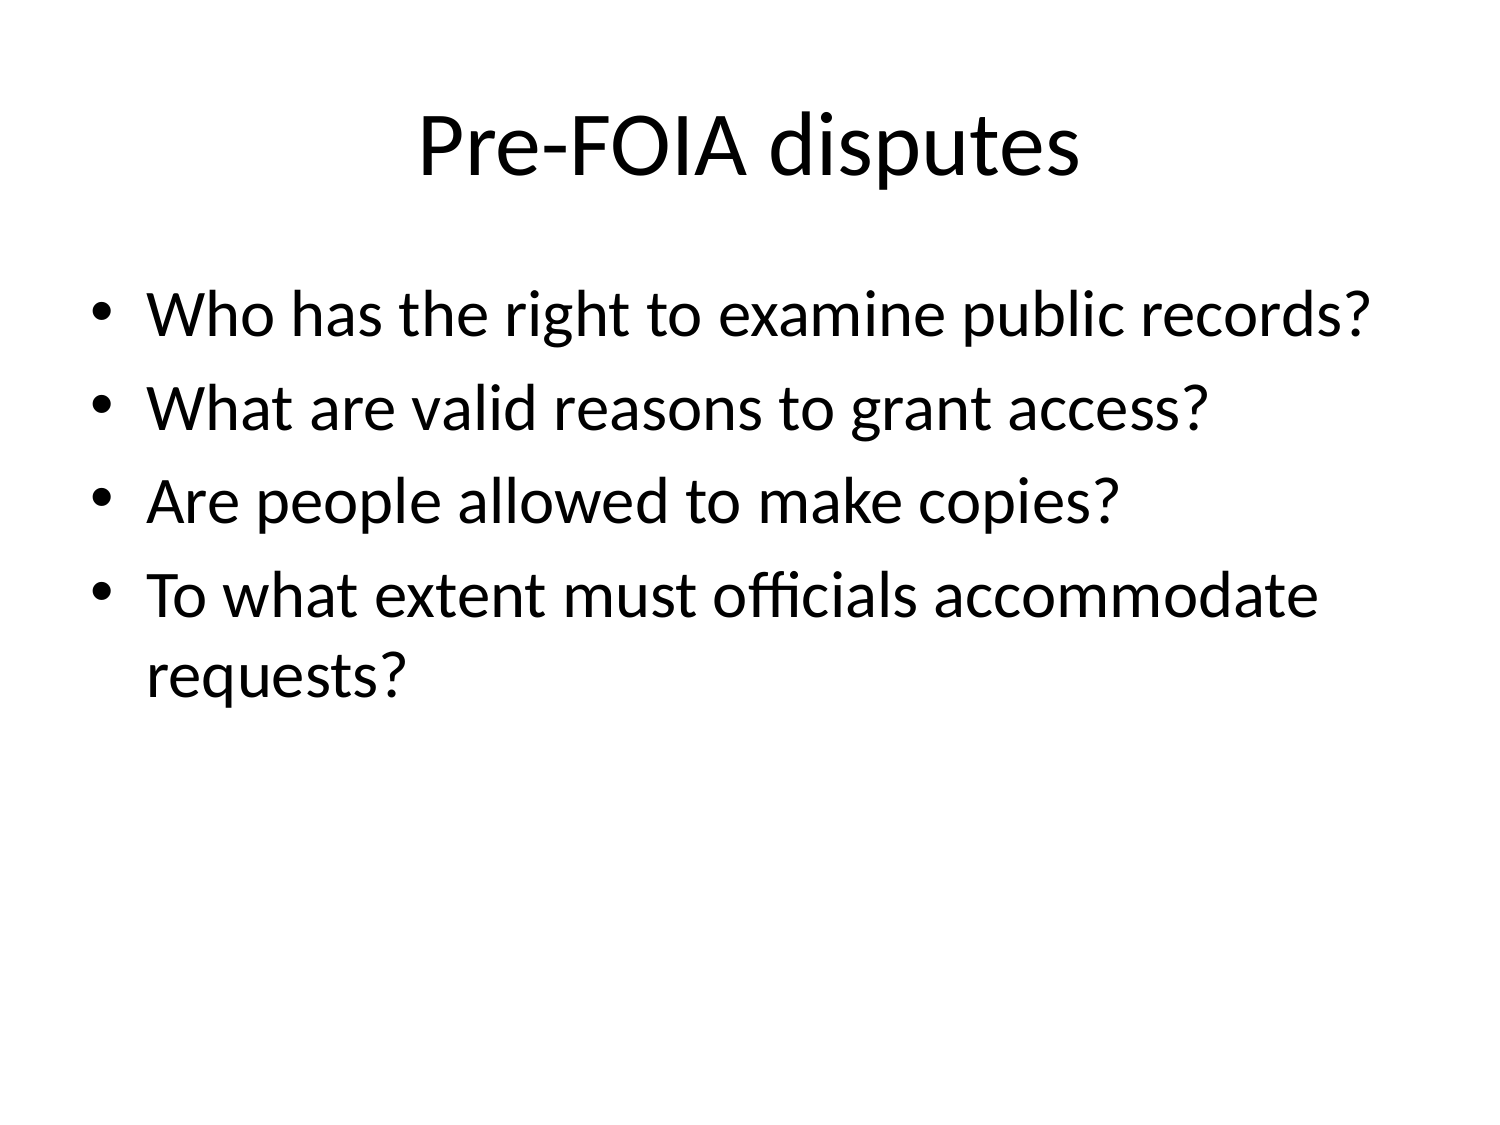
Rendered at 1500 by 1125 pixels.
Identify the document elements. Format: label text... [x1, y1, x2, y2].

title Pre-FOIA disputes [75, 45, 1425, 233]
list Who has the right to examine public records? What are valid reasons to grant access? Are people allowed to make copies? To what extent must officials accommodate requests? [75, 262, 1425, 1005]
